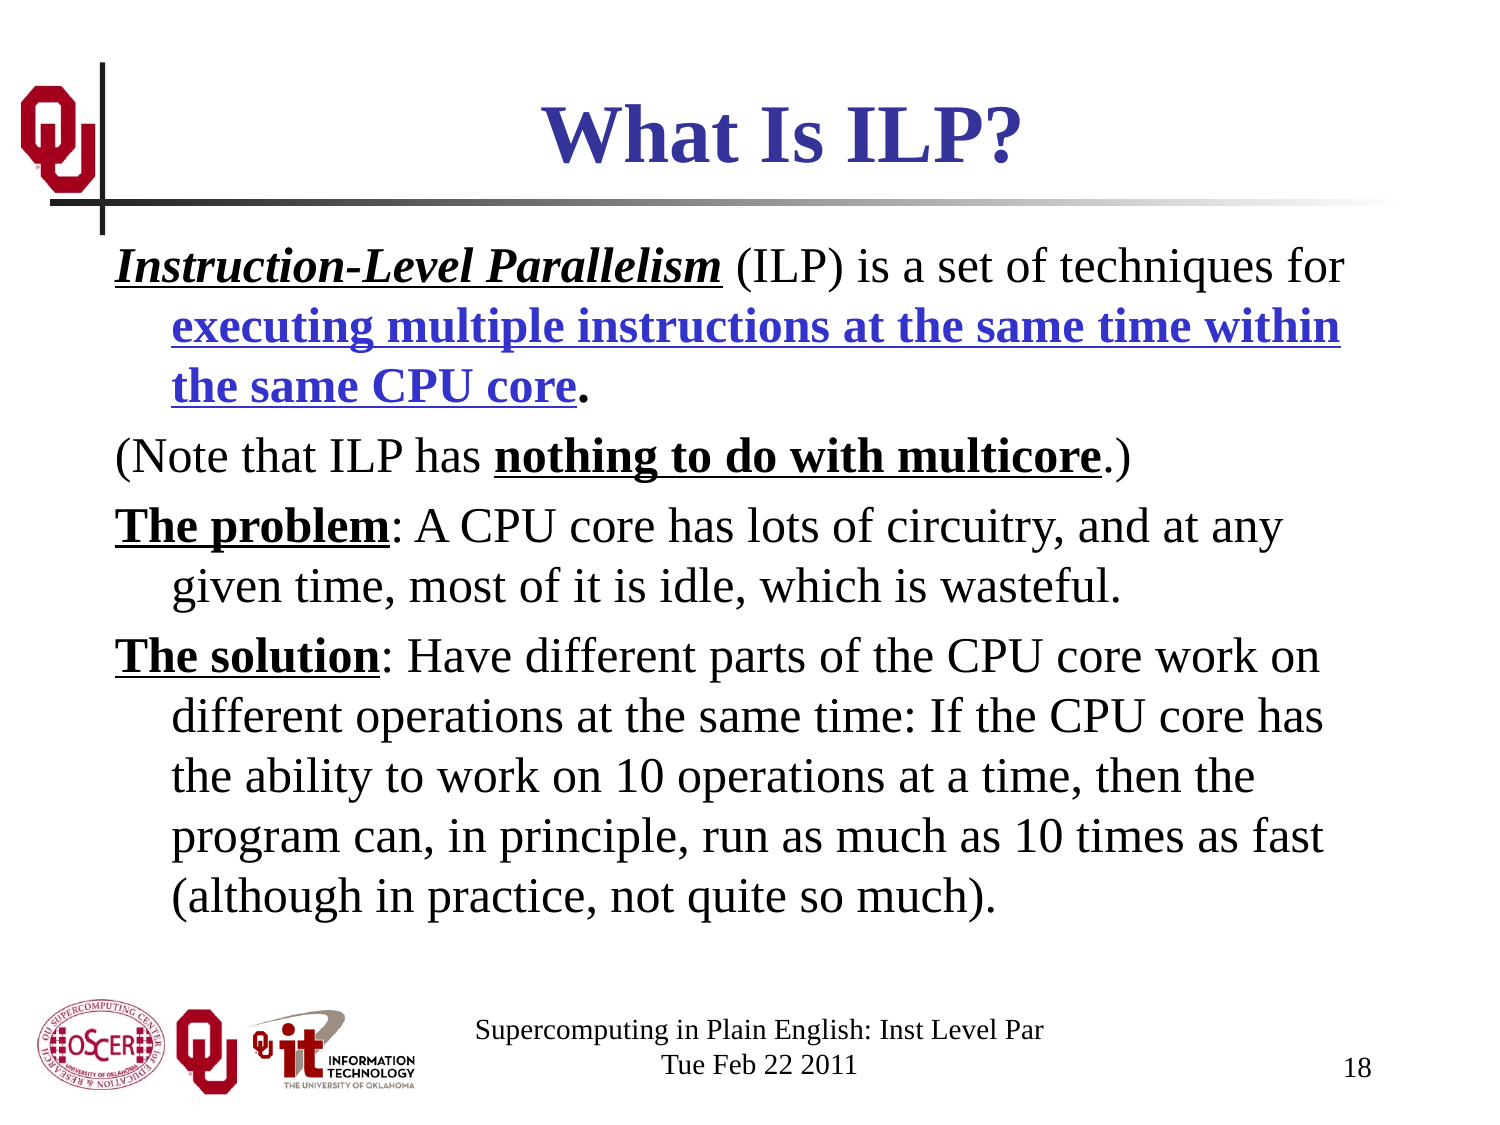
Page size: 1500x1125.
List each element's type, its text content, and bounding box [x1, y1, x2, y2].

slide_number 18 [1174, 1063, 1388, 1091]
picture [37, 999, 165, 1090]
picture [18, 83, 97, 196]
footer Supercomputing in Plain English: Inst Level Par Tue Feb 22 2011 [431, 1063, 1088, 1088]
list Instruction-Level Parallelism (ILP) is a set of techniques for executing multiple instructions at the same time within the same CPU core. (Note that ILP has nothing to do with multicore.) The problem: A CPU core has lots of circuitry, and at any given time, most of it is idle, which is wasteful. The solution: Have different parts of the CPU core work on different operations at the same time: If the CPU core has the ability to work on 10 operations at a time, then the program can, in principle, run as much as 10 times as fast (although in practice, not quite so much). [99, 224, 1413, 1063]
picture [174, 1063, 425, 1099]
title What Is ILP? [124, 74, 1442, 187]
